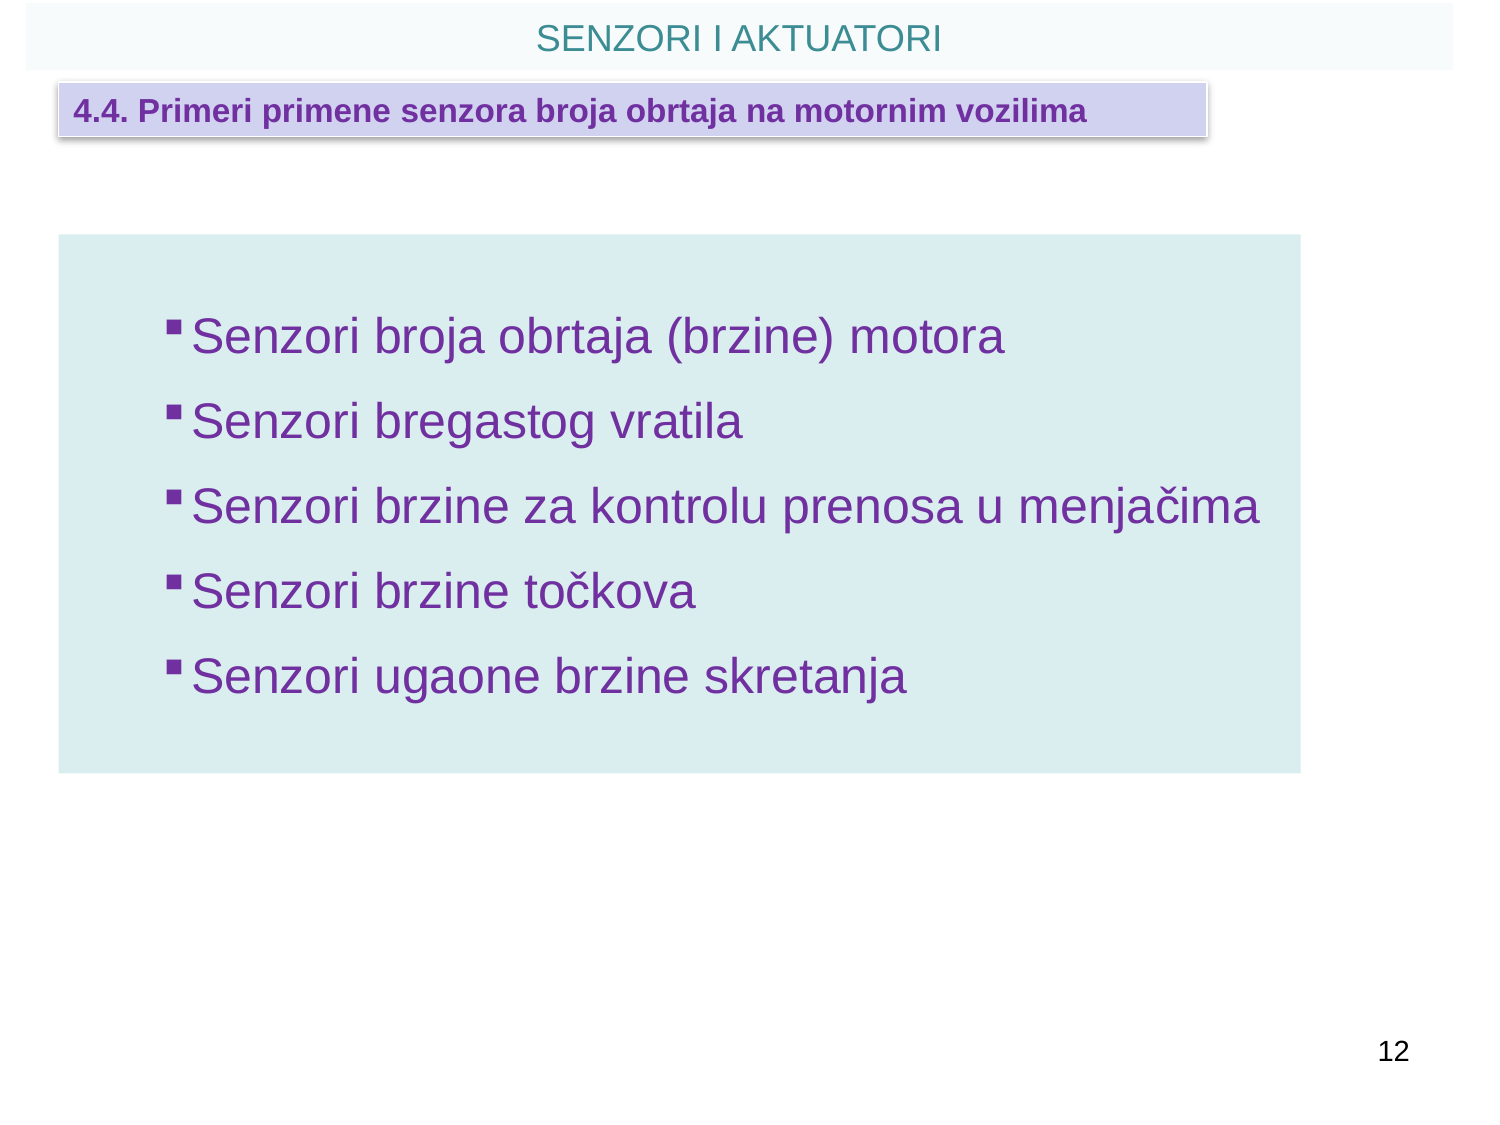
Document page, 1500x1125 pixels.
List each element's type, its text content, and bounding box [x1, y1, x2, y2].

slide_number 12 [1074, 1024, 1425, 1103]
text_box SENZORI I AKTUATORI [25, 2, 1454, 71]
text_box 4.4. Primeri primene senzora broja obrtaja na motornim vozilima [58, 81, 1208, 137]
text_box Senzori broja obrtaja (brzine) motora Senzori bregastog vratila Senzori brzine za kontrolu prenosa u menjačima Senzori brzine točkova Senzori ugaone brzine skretanja [58, 234, 1301, 774]
